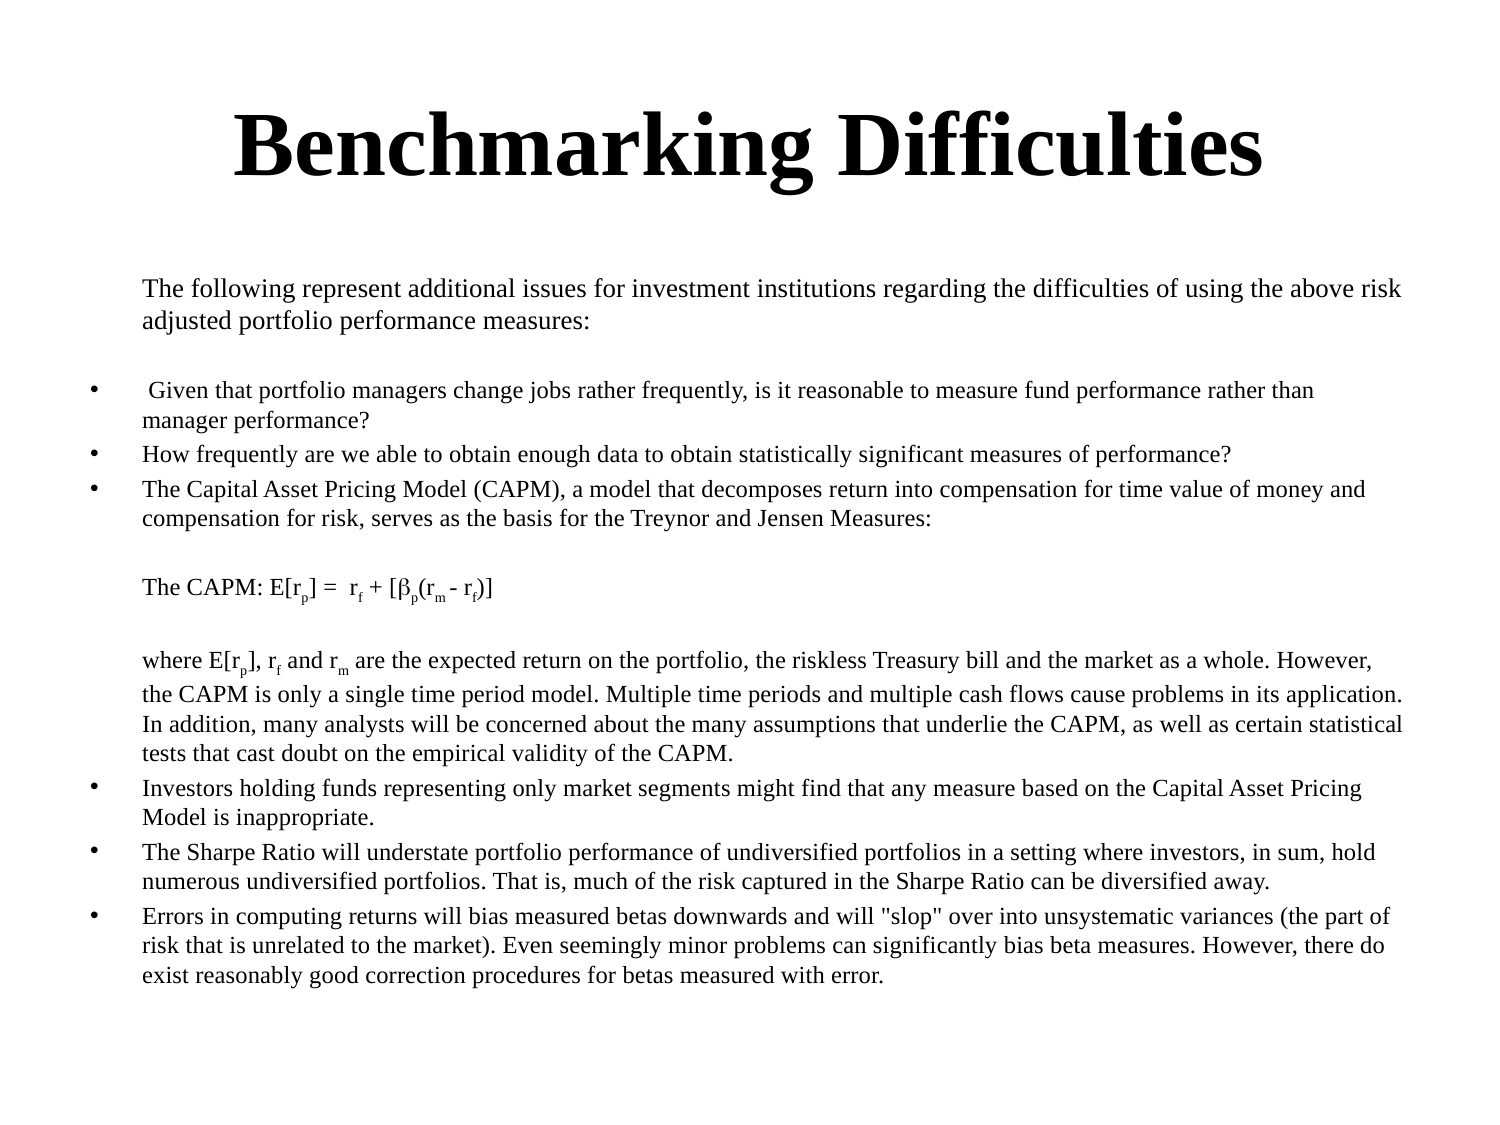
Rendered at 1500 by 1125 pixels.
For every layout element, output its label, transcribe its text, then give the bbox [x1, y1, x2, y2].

title Benchmarking Difficulties [75, 45, 1425, 233]
list The following represent additional issues for investment institutions regarding the difficulties of using the above risk adjusted portfolio performance measures: Given that portfolio managers change jobs rather frequently, is it reasonable to measure fund performance rather than manager performance? How frequently are we able to obtain enough data to obtain statistically significant measures of performance? The Capital Asset Pricing Model (CAPM), a model that decomposes return into compensation for time value of money and compensation for risk, serves as the basis for the Treynor and Jensen Measures: The CAPM: E[rp] = rf + [p(rm - rf)] where E[rp], rf and rm are the expected return on the portfolio, the riskless Treasury bill and the market as a whole. However, the CAPM is only a single time period model. Multiple time periods and multiple cash flows cause problems in its application. In addition, many analysts will be concerned about the many assumptions that underlie the CAPM, as well as certain statistical tests that cast doubt on the empirical validity of the CAPM. Investors holding funds representing only market segments might find that any measure based on the Capital Asset Pricing Model is inappropriate. The Sharpe Ratio will understate portfolio performance of undiversified portfolios in a setting where investors, in sum, hold numerous undiversified portfolios. That is, much of the risk captured in the Sharpe Ratio can be diversified away. Errors in computing returns will bias measured betas downwards and will "slop" over into unsystematic variances (the part of risk that is unrelated to the market). Even seemingly minor problems can significantly bias beta measures. However, there do exist reasonably good correction procedures for betas measured with error. [75, 262, 1425, 1005]
